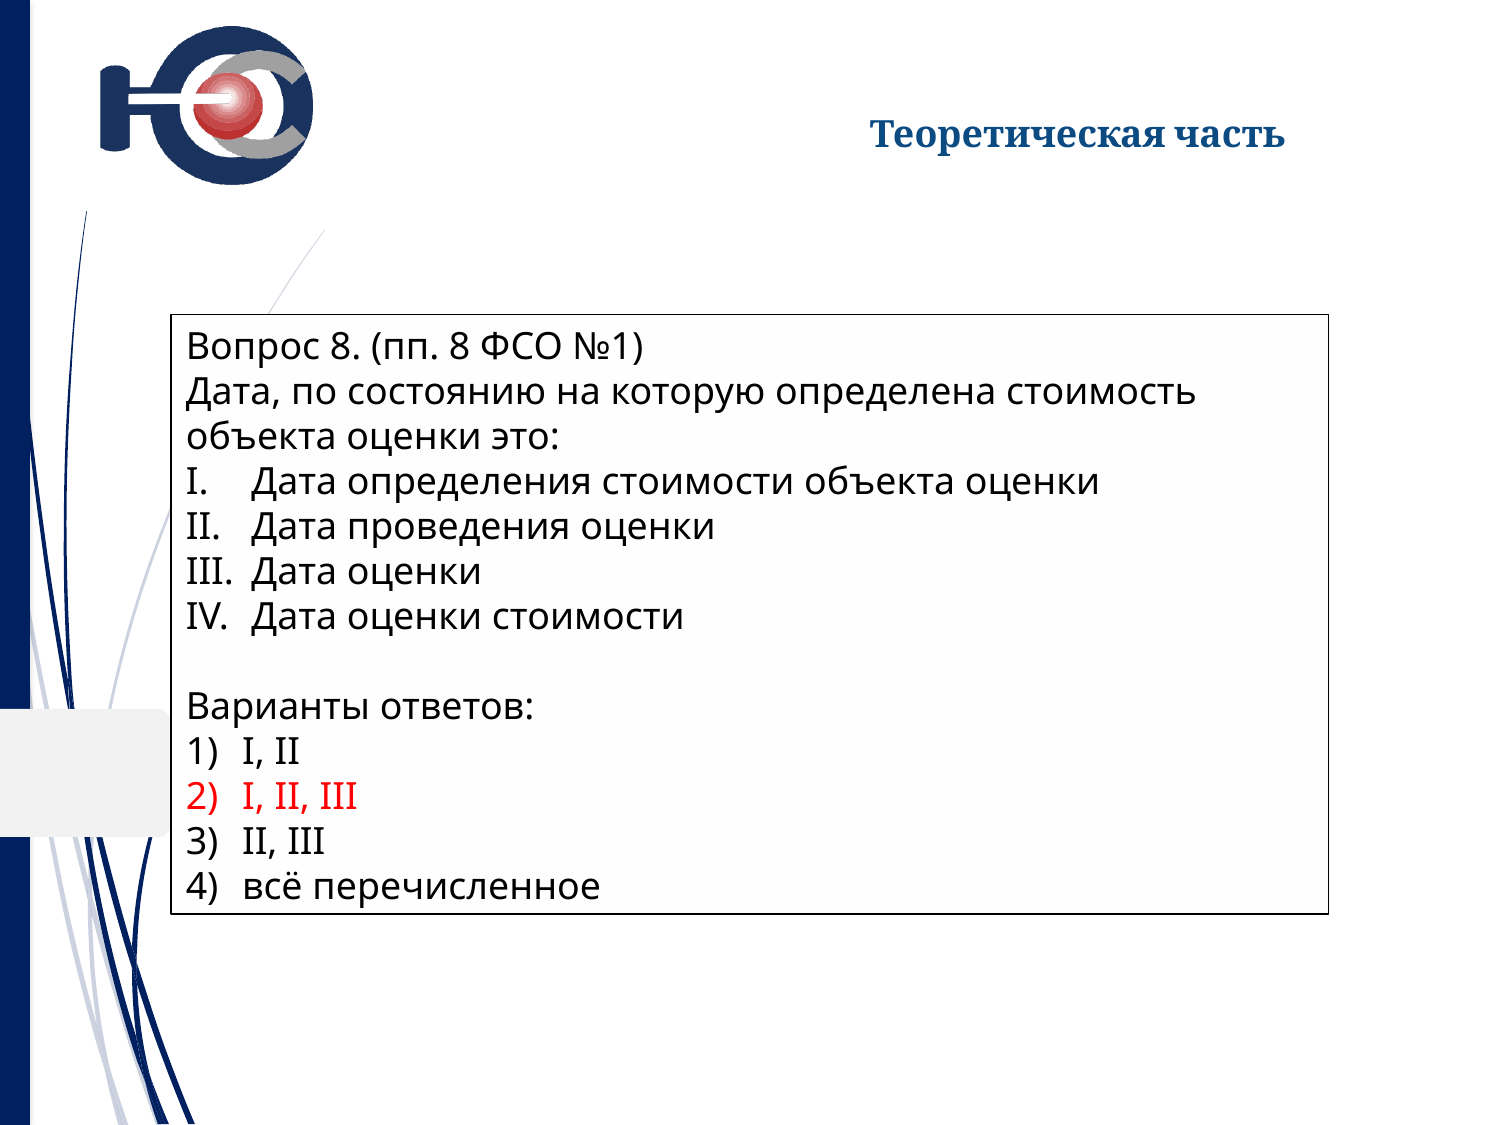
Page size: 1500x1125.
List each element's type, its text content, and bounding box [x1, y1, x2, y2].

text_box Вопрос 8. (пп. 8 ФСО №1) Дата, по состоянию на которую определена стоимость объекта оценки это: Дата определения стоимости объекта оценки Дата проведения оценки Дата оценки Дата оценки стоимости Варианты ответов: I, II I, II, III II, III всё перечисленное [170, 314, 1329, 915]
text_box Теоретическая часть [738, 103, 1301, 163]
picture [100, 26, 314, 185]
